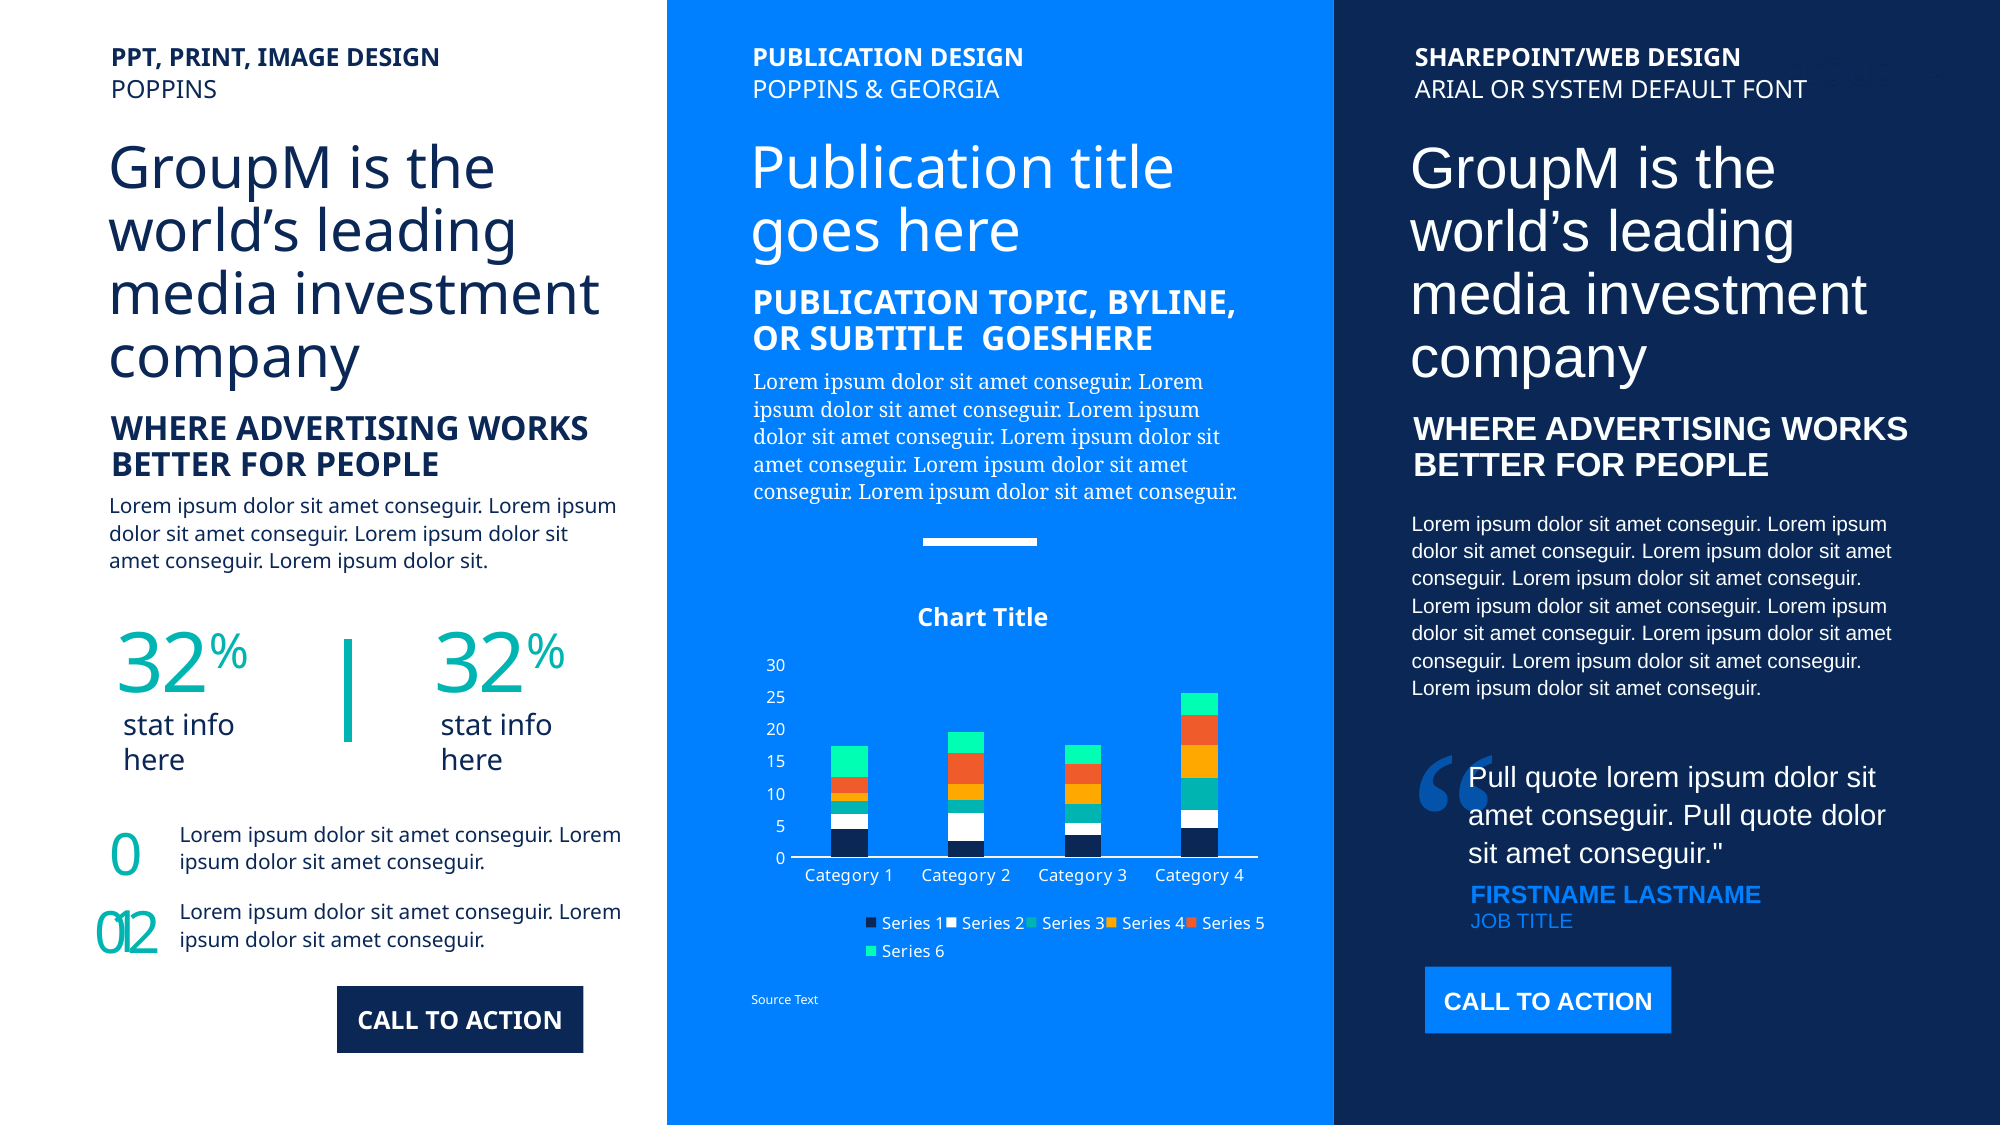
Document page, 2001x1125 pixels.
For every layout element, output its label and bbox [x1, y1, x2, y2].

picture [1781, 51, 1943, 98]
text_box [391, 602, 610, 785]
chart [690, 582, 1305, 1089]
text_box [0, 0, 2000, 1125]
text_box [73, 602, 292, 785]
